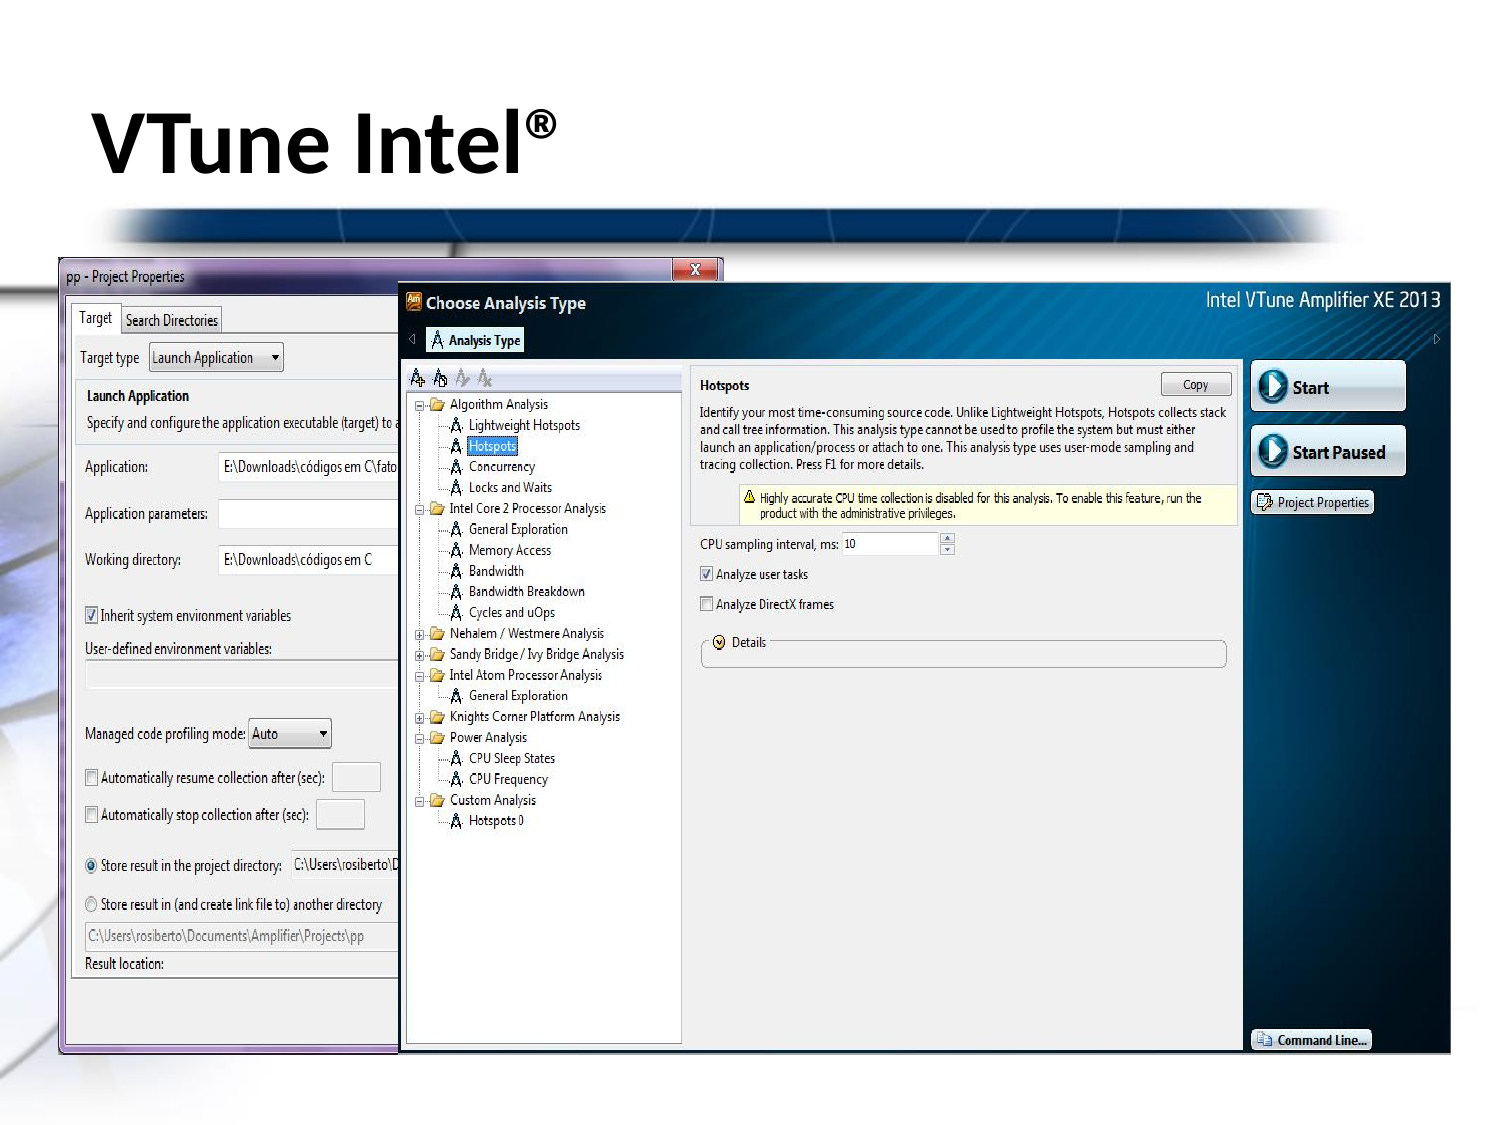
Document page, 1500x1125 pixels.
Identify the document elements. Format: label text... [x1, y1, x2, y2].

title VTune Intel® [76, 42, 1428, 231]
picture [0, 0, 1500, 1125]
